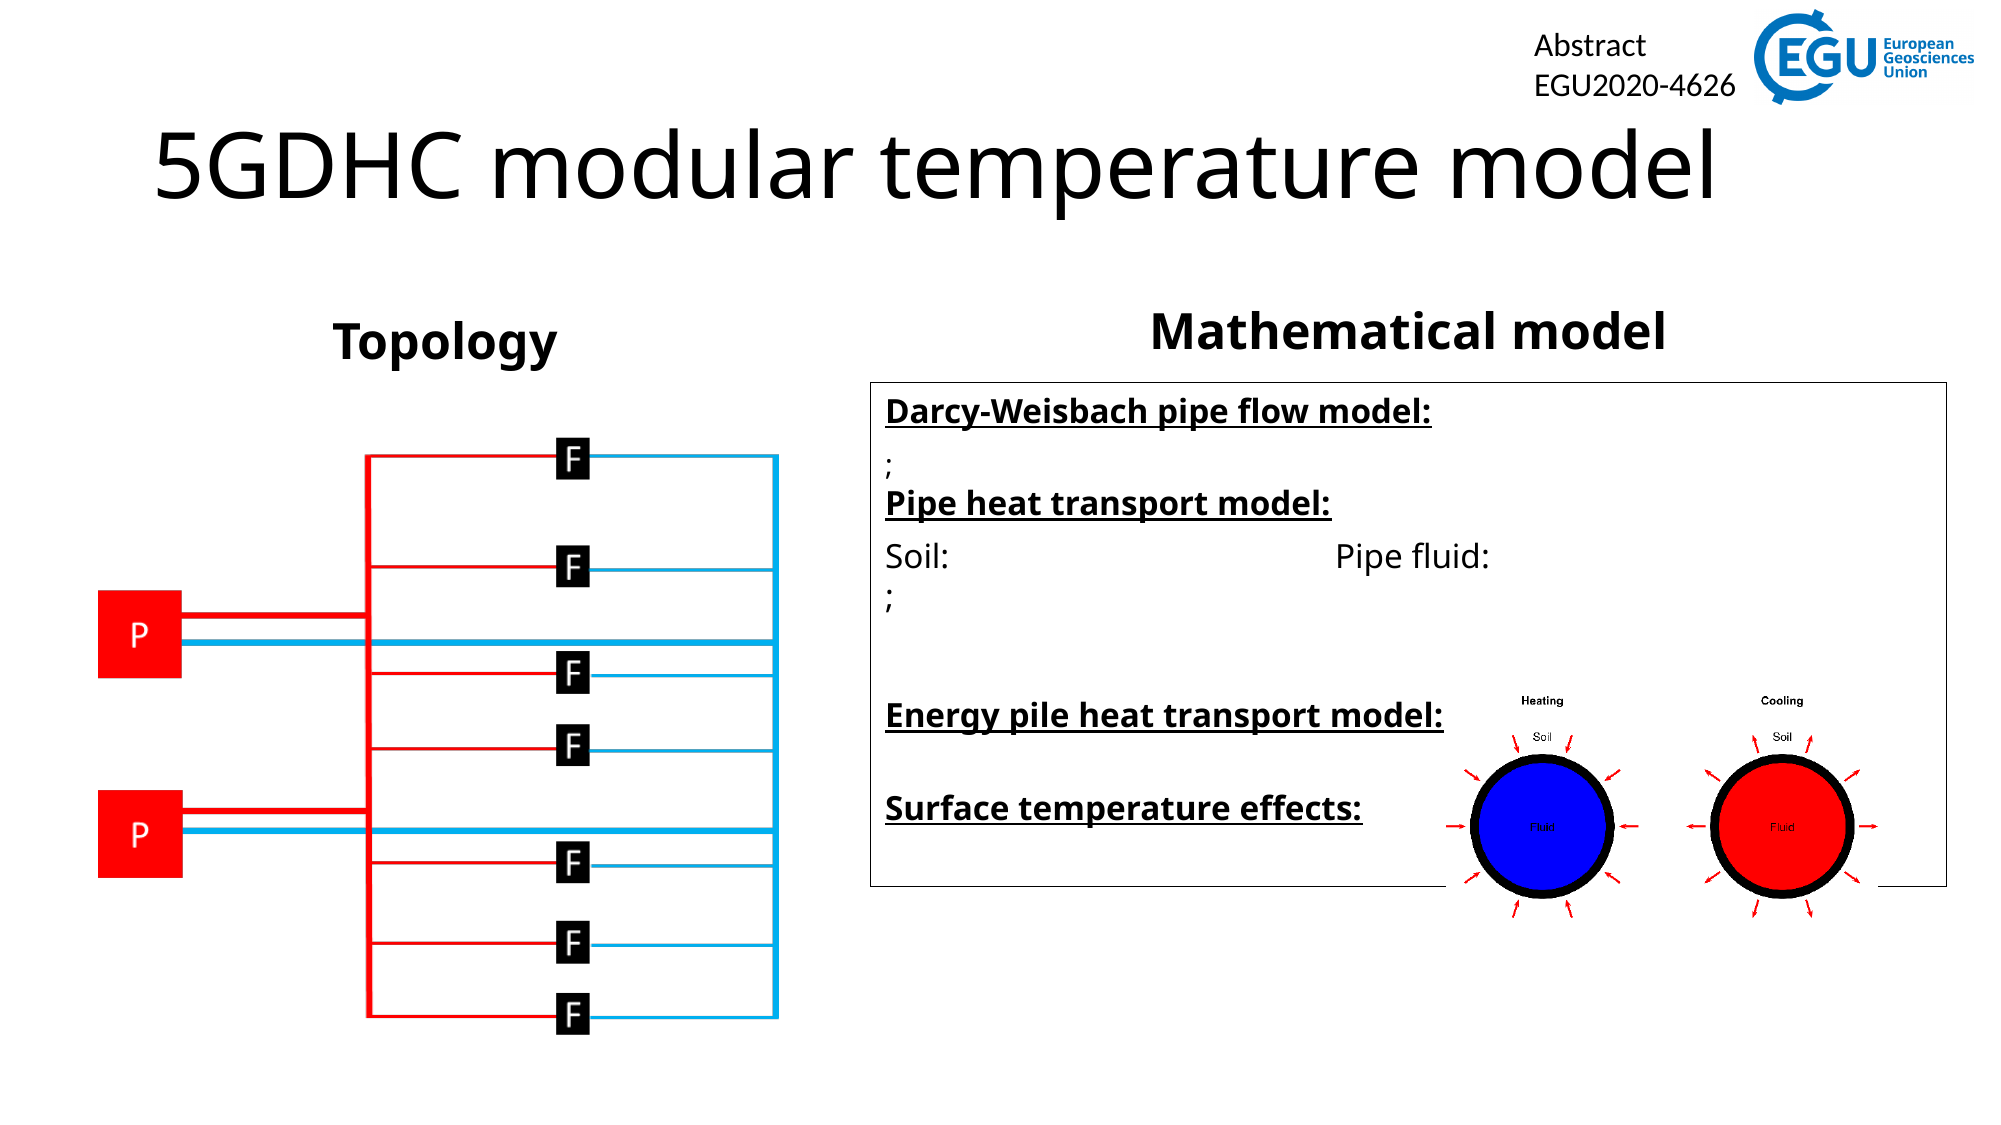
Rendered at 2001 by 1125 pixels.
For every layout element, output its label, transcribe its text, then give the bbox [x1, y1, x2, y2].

text_box Mathematical model [1134, 292, 1683, 367]
picture [1754, 9, 1974, 106]
title 5GDHC modular temperature model [137, 59, 1863, 278]
picture [1446, 696, 1878, 918]
text_box Abstract EGU2020-4626 [1519, 16, 1755, 111]
text_box Topology [317, 302, 573, 378]
picture [98, 421, 779, 1062]
